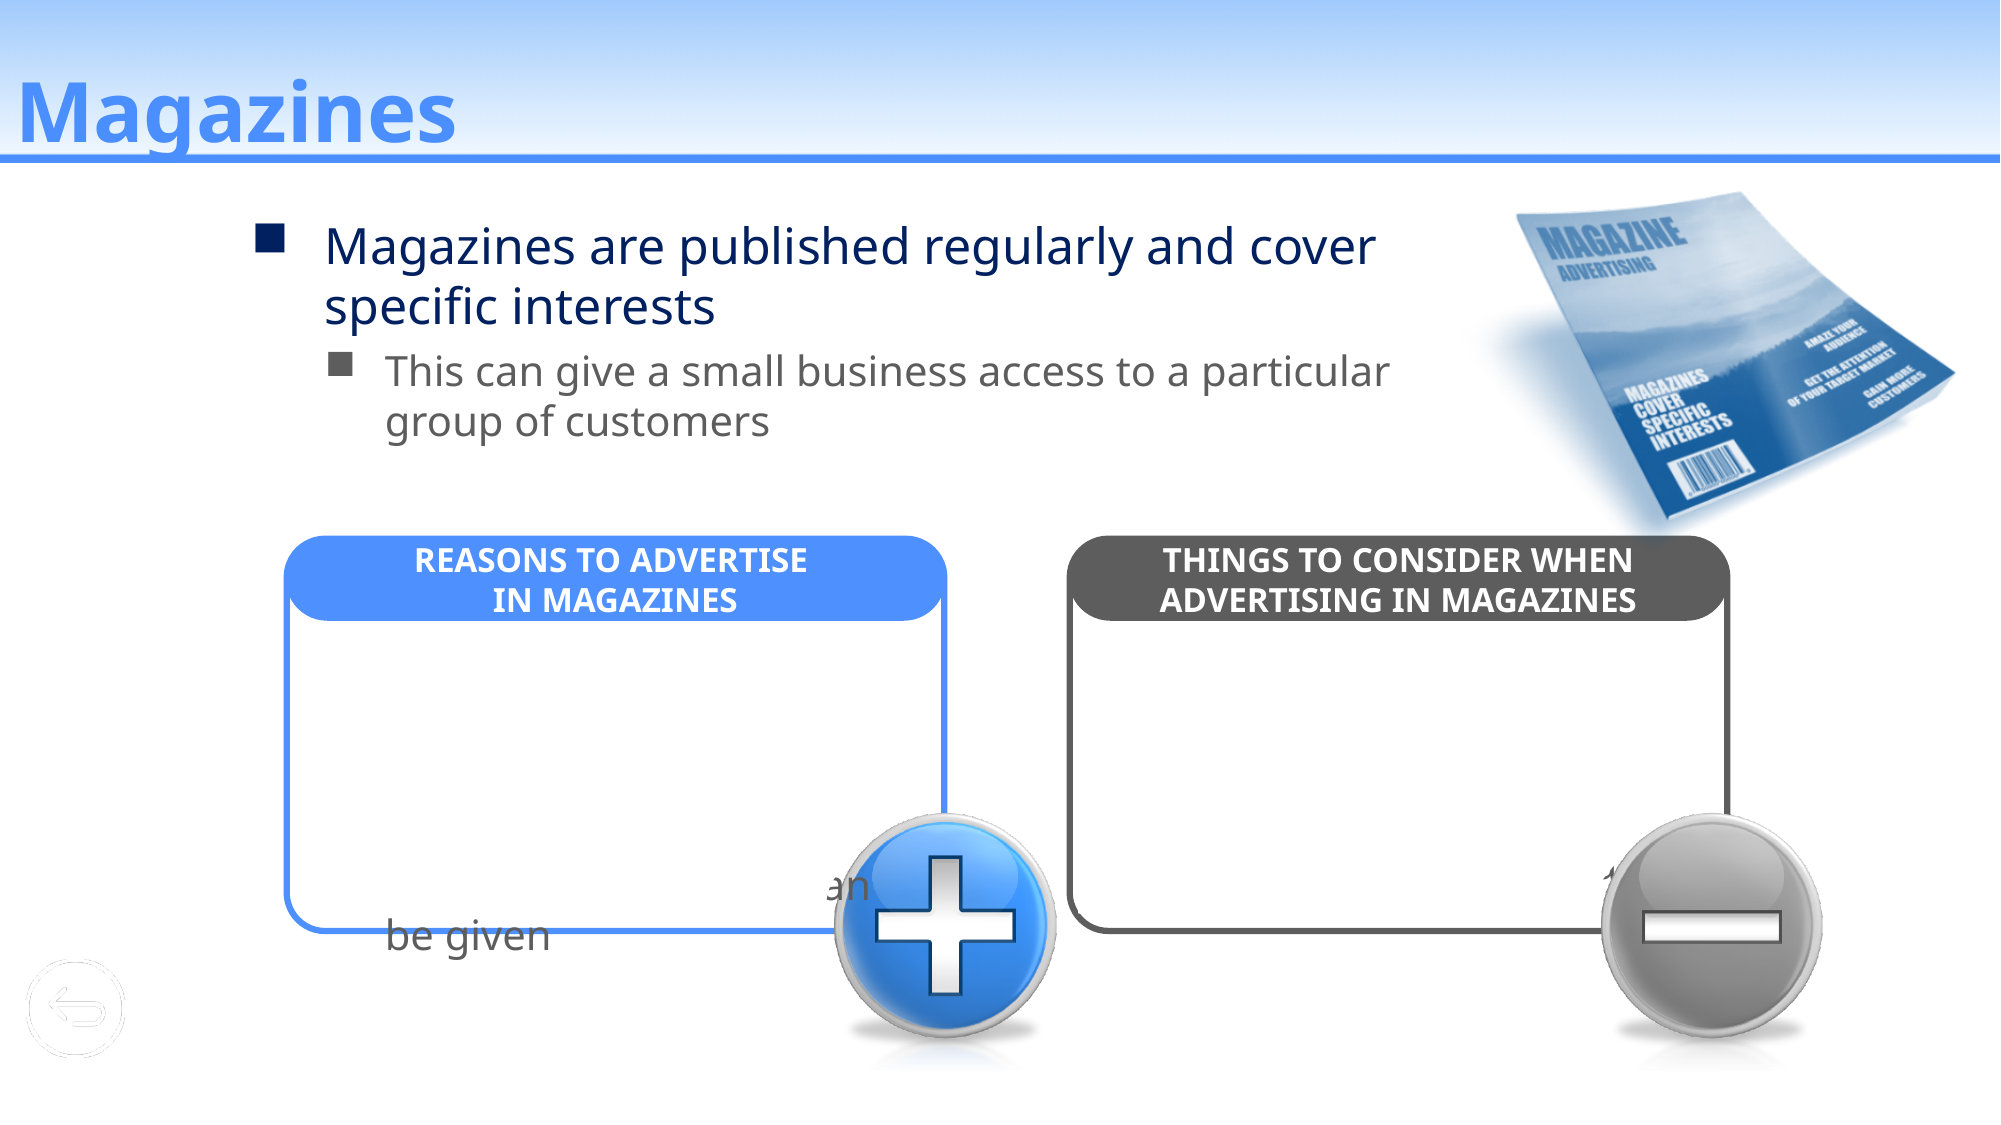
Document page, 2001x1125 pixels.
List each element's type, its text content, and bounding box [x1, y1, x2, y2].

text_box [236, 518, 1019, 1073]
title Magazines [0, 54, 1797, 176]
text_box Magazines are published regularly and cover specific interests This can give a small business access to a particular group of customers [236, 206, 1459, 322]
picture [0, 0, 2000, 578]
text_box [1019, 518, 1844, 1073]
picture [25, 958, 126, 1059]
